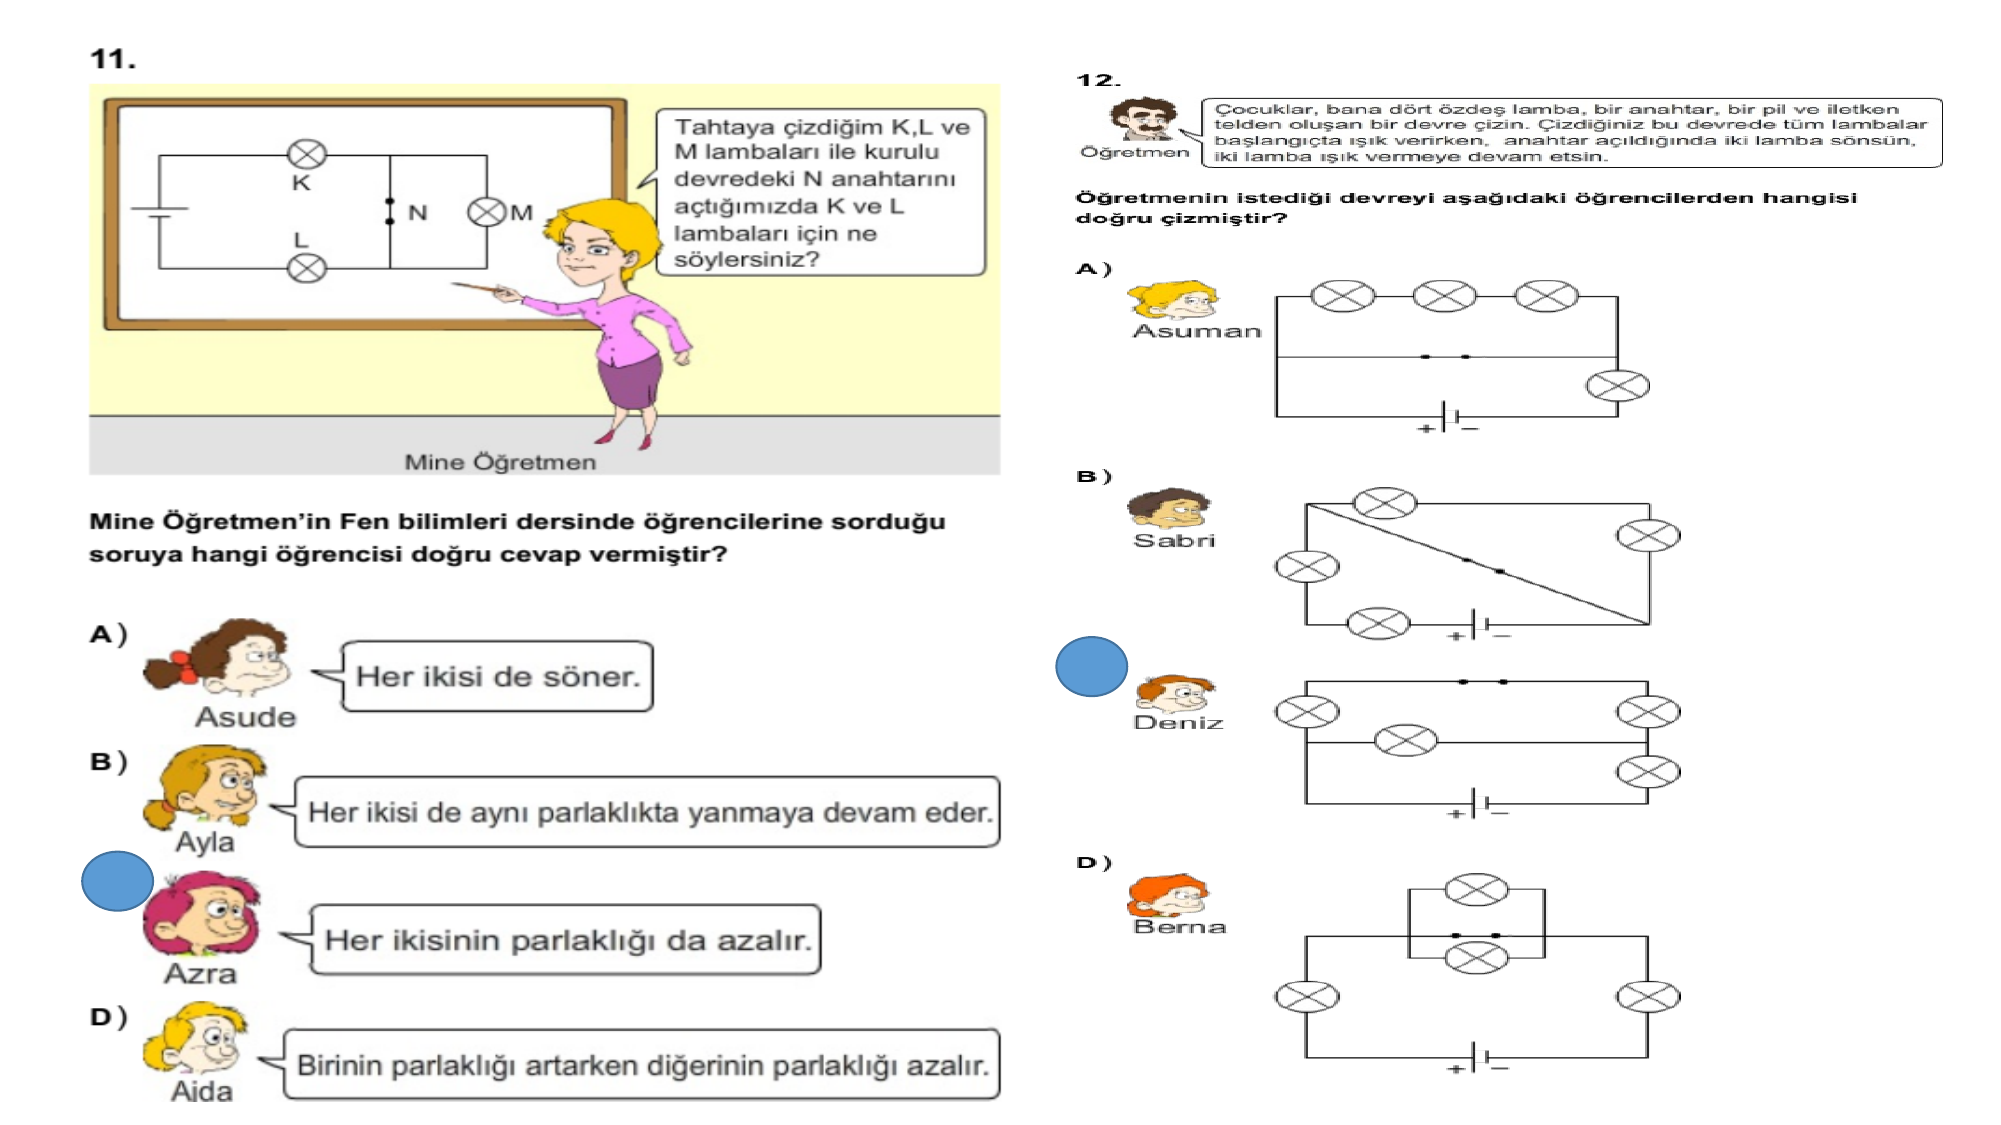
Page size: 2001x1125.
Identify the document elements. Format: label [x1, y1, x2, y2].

text_box [1055, 639, 1074, 694]
picture [1074, 60, 1951, 1076]
picture [82, 33, 1003, 1102]
